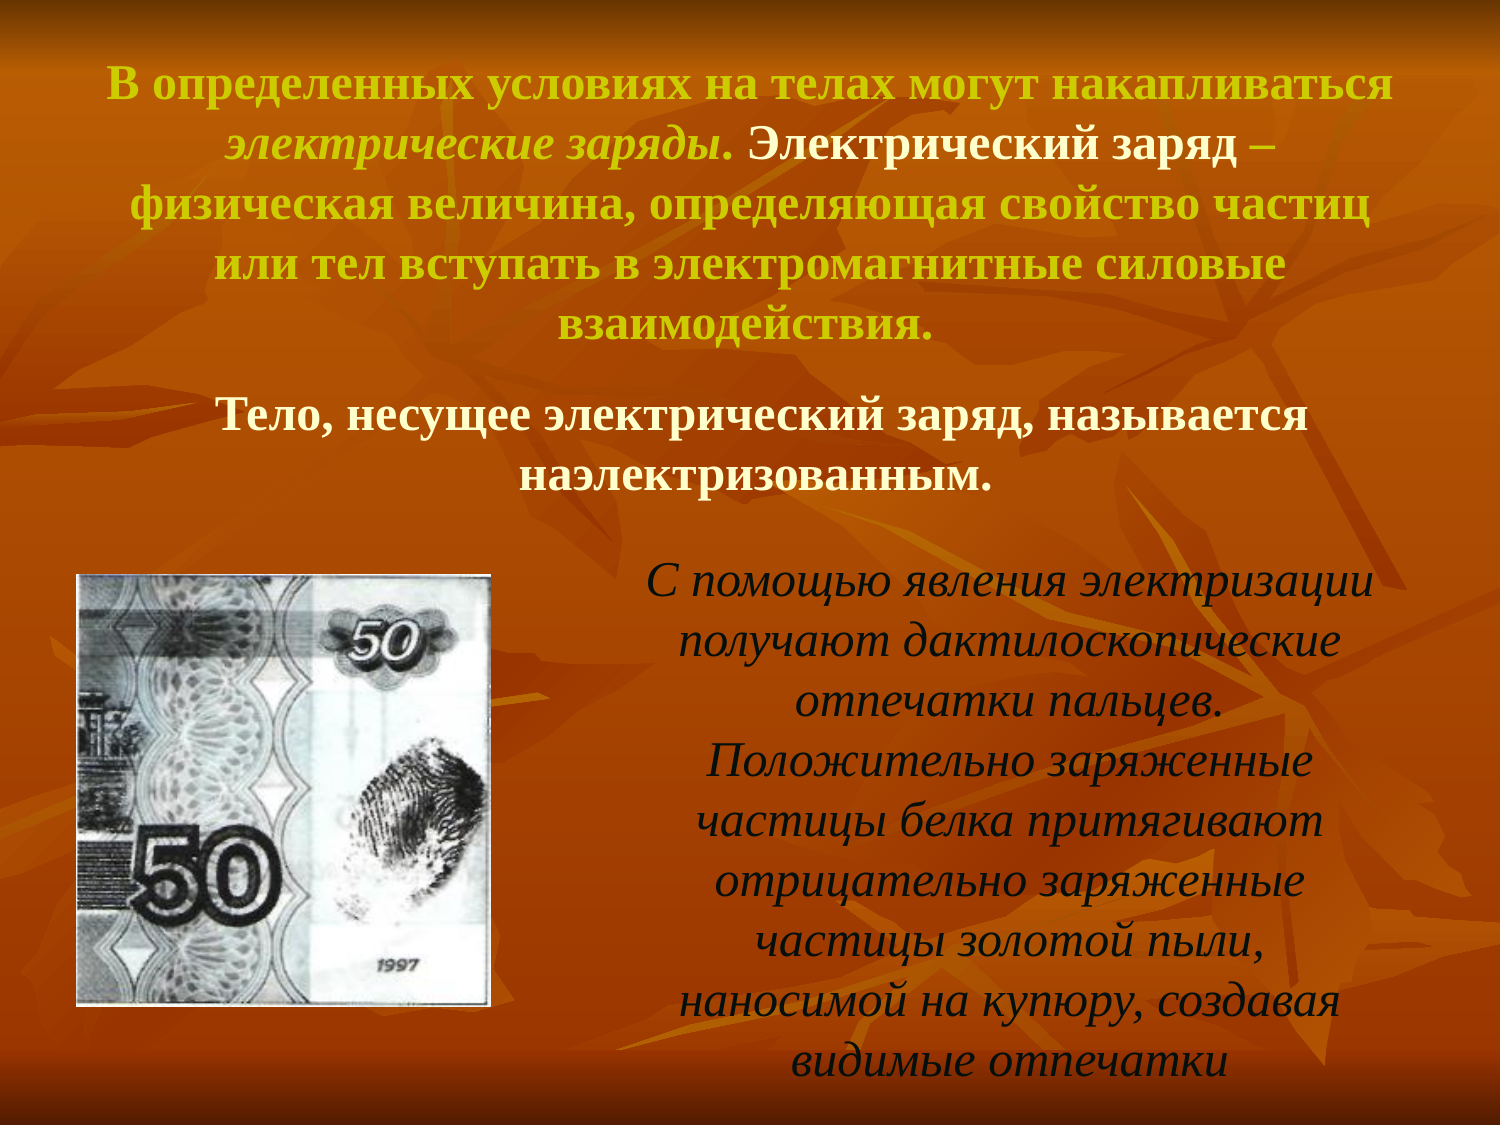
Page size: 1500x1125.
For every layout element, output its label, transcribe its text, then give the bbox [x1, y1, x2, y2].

picture [76, 573, 491, 1007]
text_box С помощью явления электризации получают дактилоскопические отпечатки пальцев. Положительно заряженные частицы белка притягивают отрицательно заряженные частицы золотой пыли, наносимой на купюру, создавая видимые отпечатки [620, 538, 1400, 1094]
text_box В определенных условиях на телах могут накапливаться электрические заряды. Электрический заряд – физическая величина, определяющая свойство частиц или тел вступать в электромагнитные силовые взаимодействия. [76, 42, 1424, 358]
text_box Тело, несущее электрический заряд, называется наэлектризованным. [88, 373, 1436, 509]
